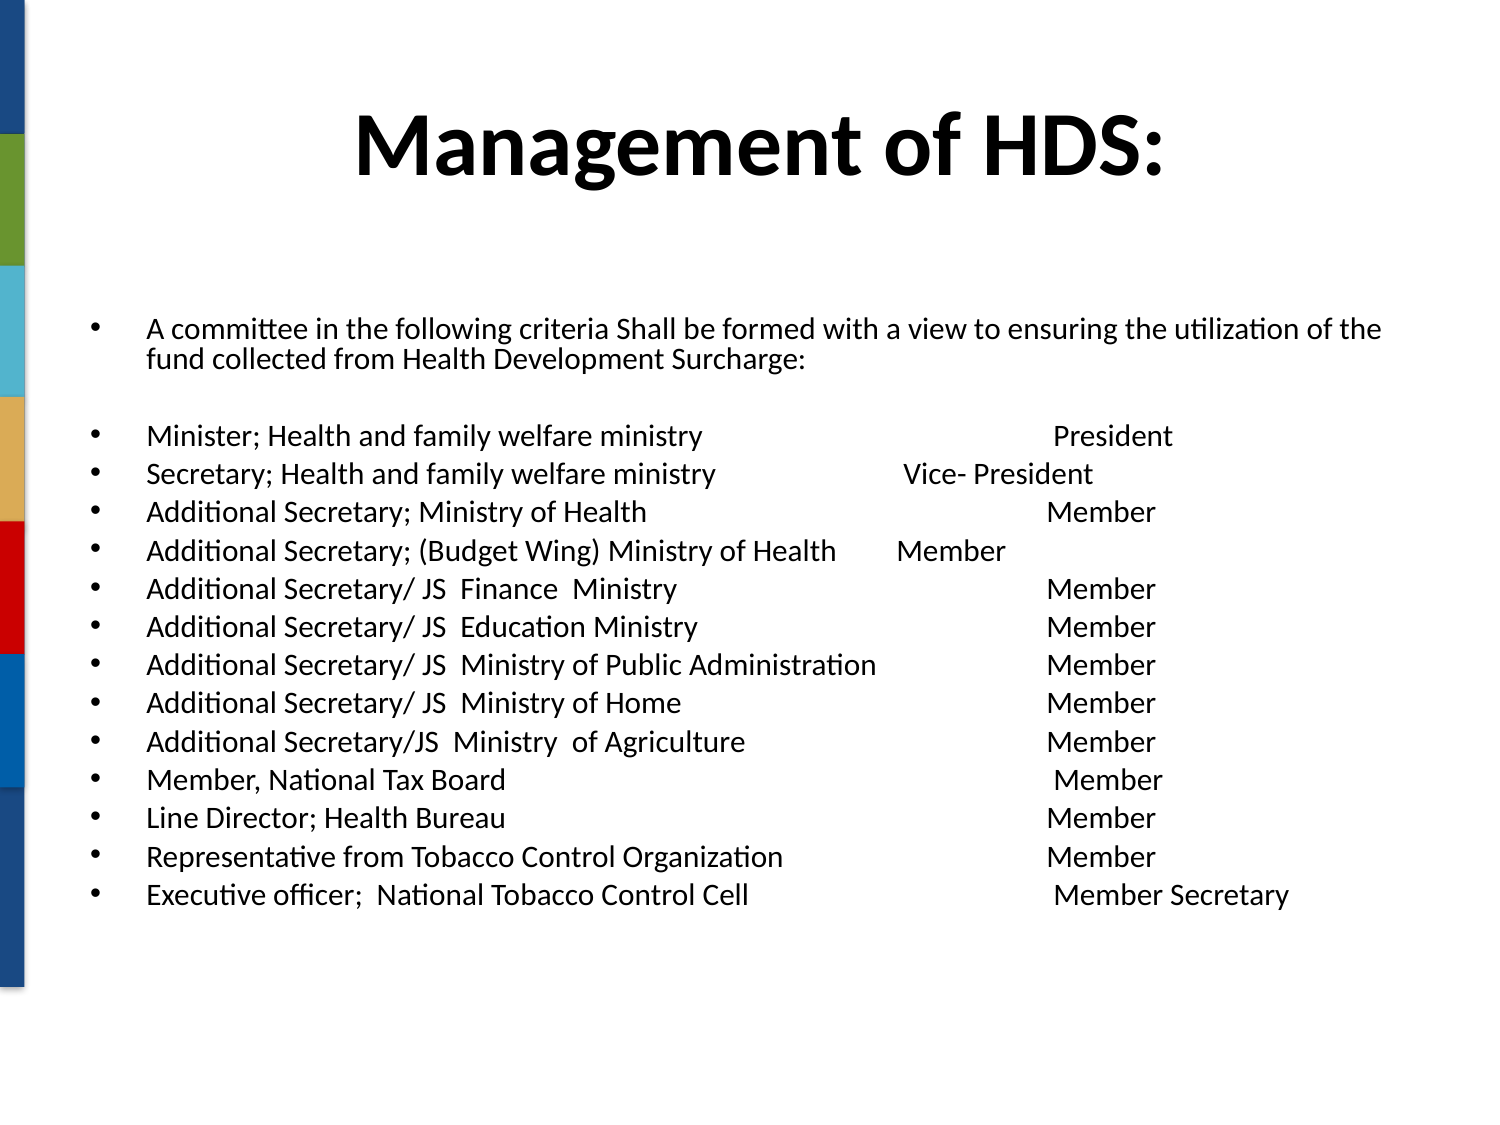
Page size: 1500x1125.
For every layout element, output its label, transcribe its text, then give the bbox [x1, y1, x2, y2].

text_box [0, 0, 25, 988]
title Management of HDS: [74, 44, 1426, 233]
list A committee in the following criteria Shall be formed with a view to ensuring the utilization of the fund collected from Health Development Surcharge: Minister; Health and family welfare ministry President Secretary; Health and family welfare ministry Vice- President Additional Secretary; Ministry of Health Member Additional Secretary; (Budget Wing) Ministry of Health Member Additional Secretary/ JS Finance Ministry Member Additional Secretary/ JS Education Ministry Member Additional Secretary/ JS Ministry of Public Administration Member Additional Secretary/ JS Ministry of Home Member Additional Secretary/JS Ministry of Agriculture Member Member, National Tax Board Member Line Director; Health Bureau Member Representative from Tobacco Control Organization Member Executive officer; National Tobacco Control Cell Member Secretary [74, 262, 1426, 1006]
